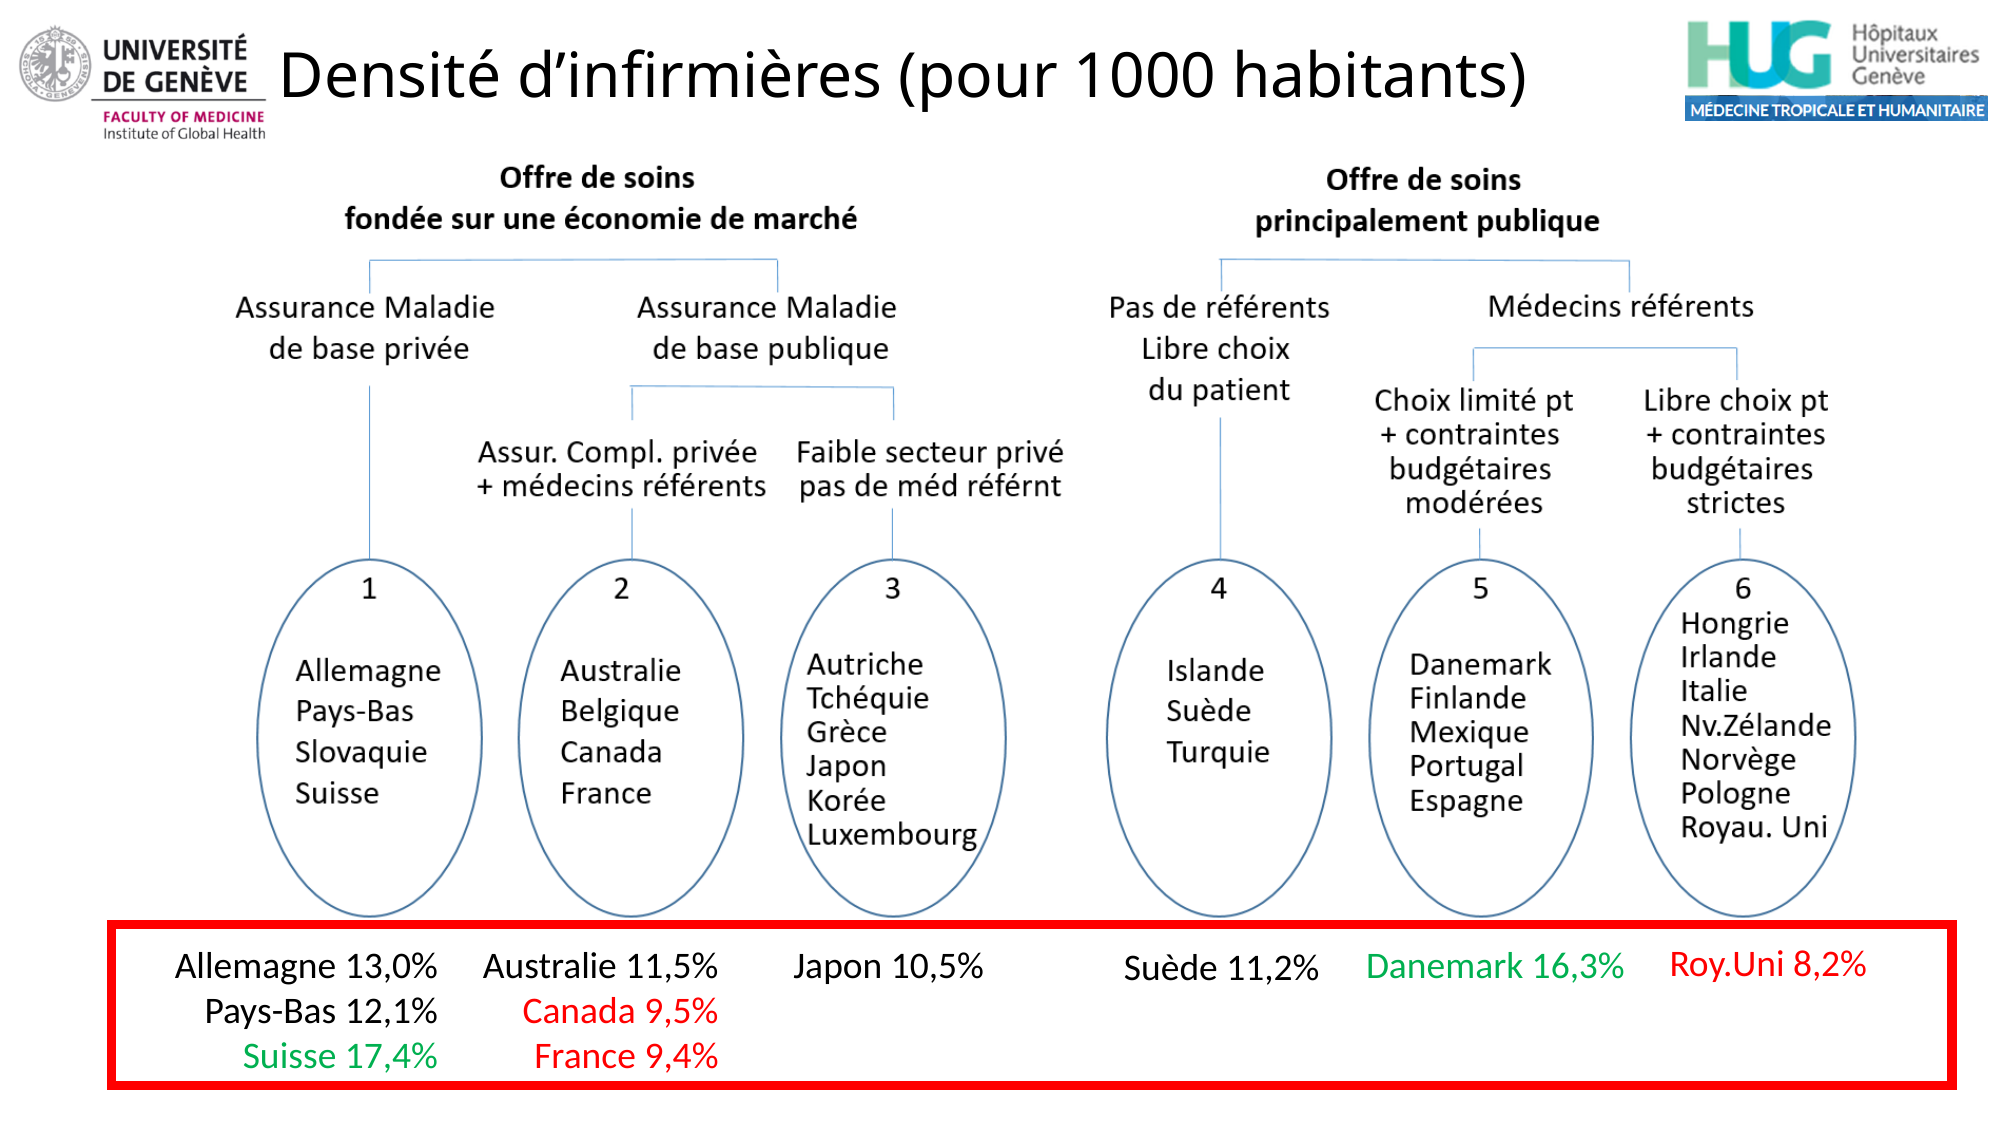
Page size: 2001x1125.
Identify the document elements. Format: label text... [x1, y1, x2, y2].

text_box [110, 923, 1953, 1086]
picture [0, 5, 1867, 925]
title Densité d’infirmières (pour 1000 habitants) [284, 13, 1695, 142]
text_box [1675, 7, 1988, 121]
